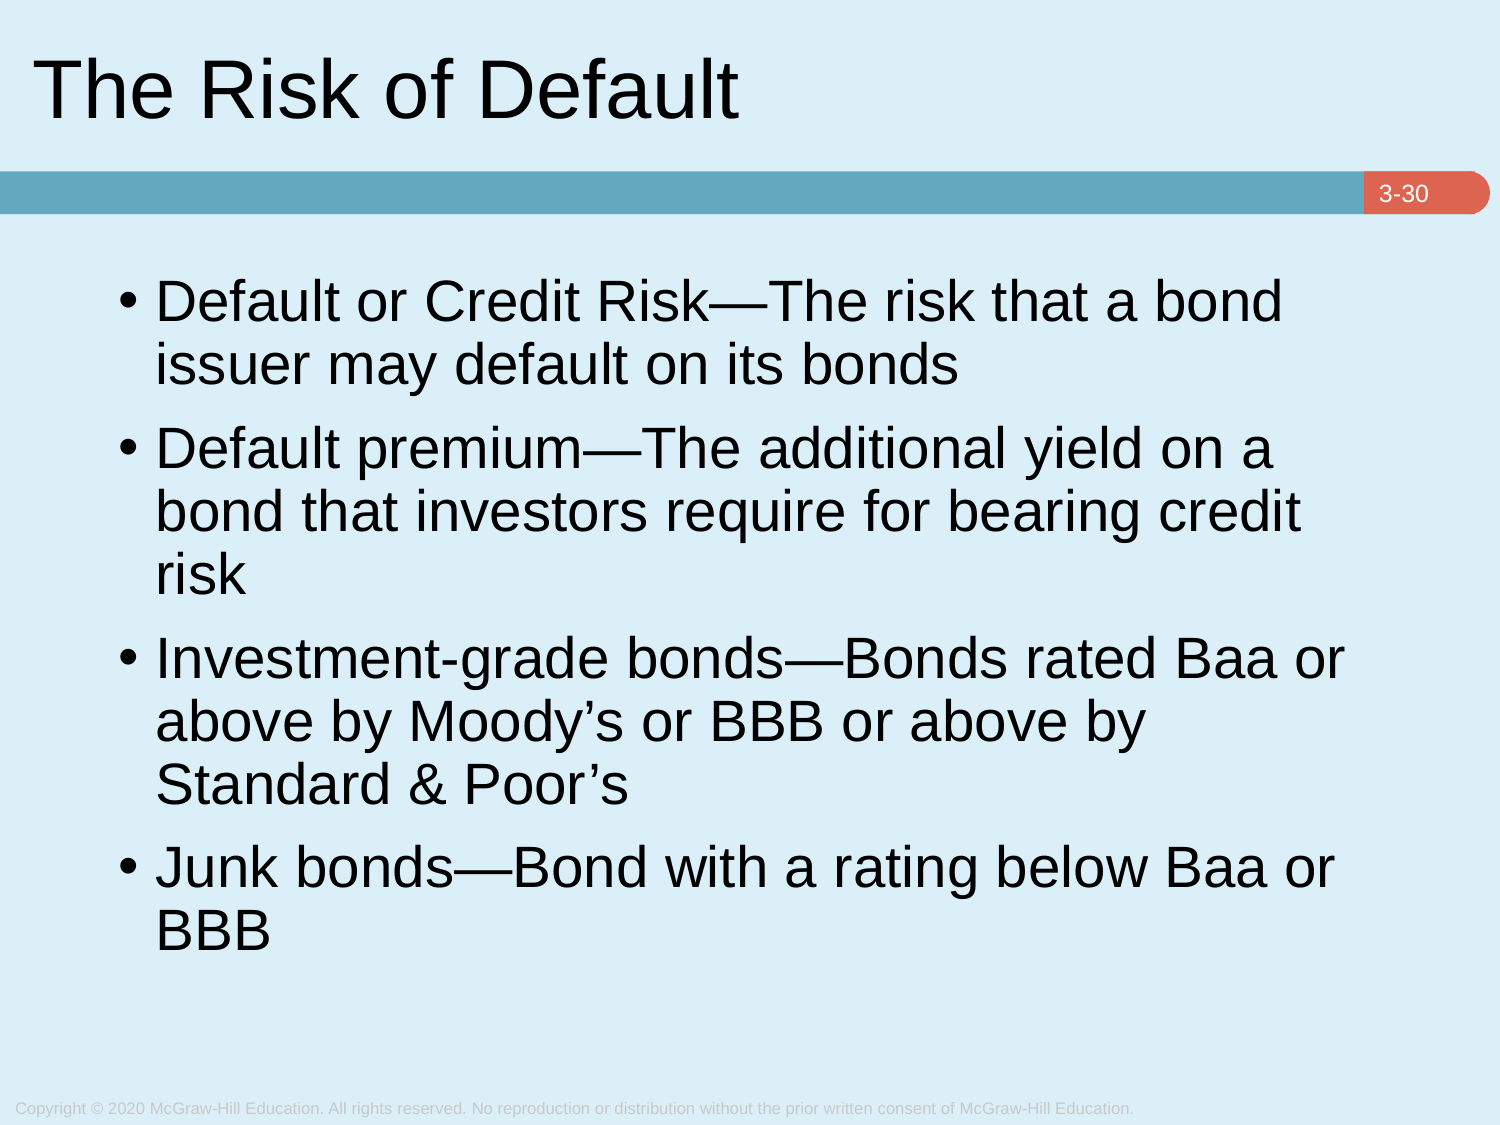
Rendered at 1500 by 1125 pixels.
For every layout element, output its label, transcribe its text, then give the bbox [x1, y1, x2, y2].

title The Risk of Default [17, 11, 1500, 172]
list Default or Credit Risk—The risk that a bond issuer may default on its bonds Default premium—The additional yield on a bond that investors require for bearing credit risk Investment-grade bonds—Bonds rated Baa or above by Moody’s or BBB or above by Standard & Poor’s Junk bonds—Bond with a rating below Baa or BBB [103, 263, 1397, 978]
footer Copyright © 2020 McGraw-Hill Education. All rights reserved. No reproduction or distribution without the prior written consent of McGraw-Hill Education. [0, 1083, 1500, 1125]
